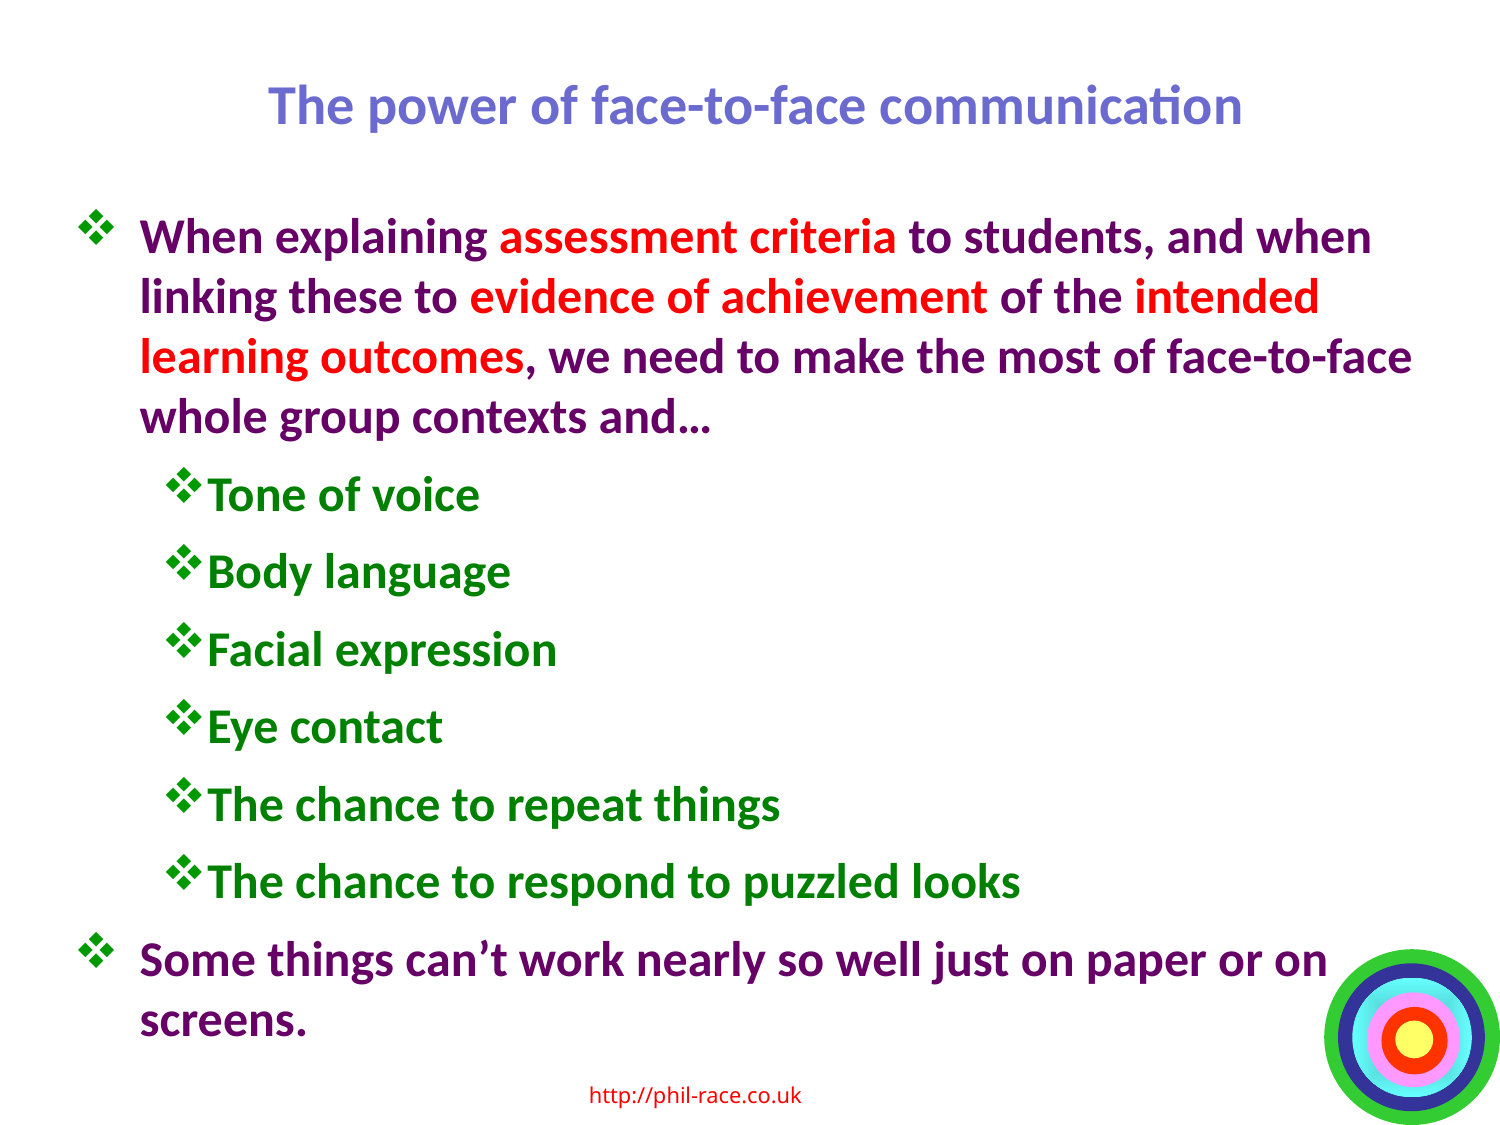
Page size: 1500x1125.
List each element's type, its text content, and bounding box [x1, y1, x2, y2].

list When explaining assessment criteria to students, and when linking these to evidence of achievement of the intended learning outcomes, we need to make the most of face-to-face whole group contexts and… Tone of voice Body language Facial expression Eye contact The chance to repeat things The chance to respond to puzzled looks Some things can’t work nearly so well just on paper or on screens. [58, 196, 1471, 1073]
title The power of face-to-face communication [40, 30, 1471, 185]
